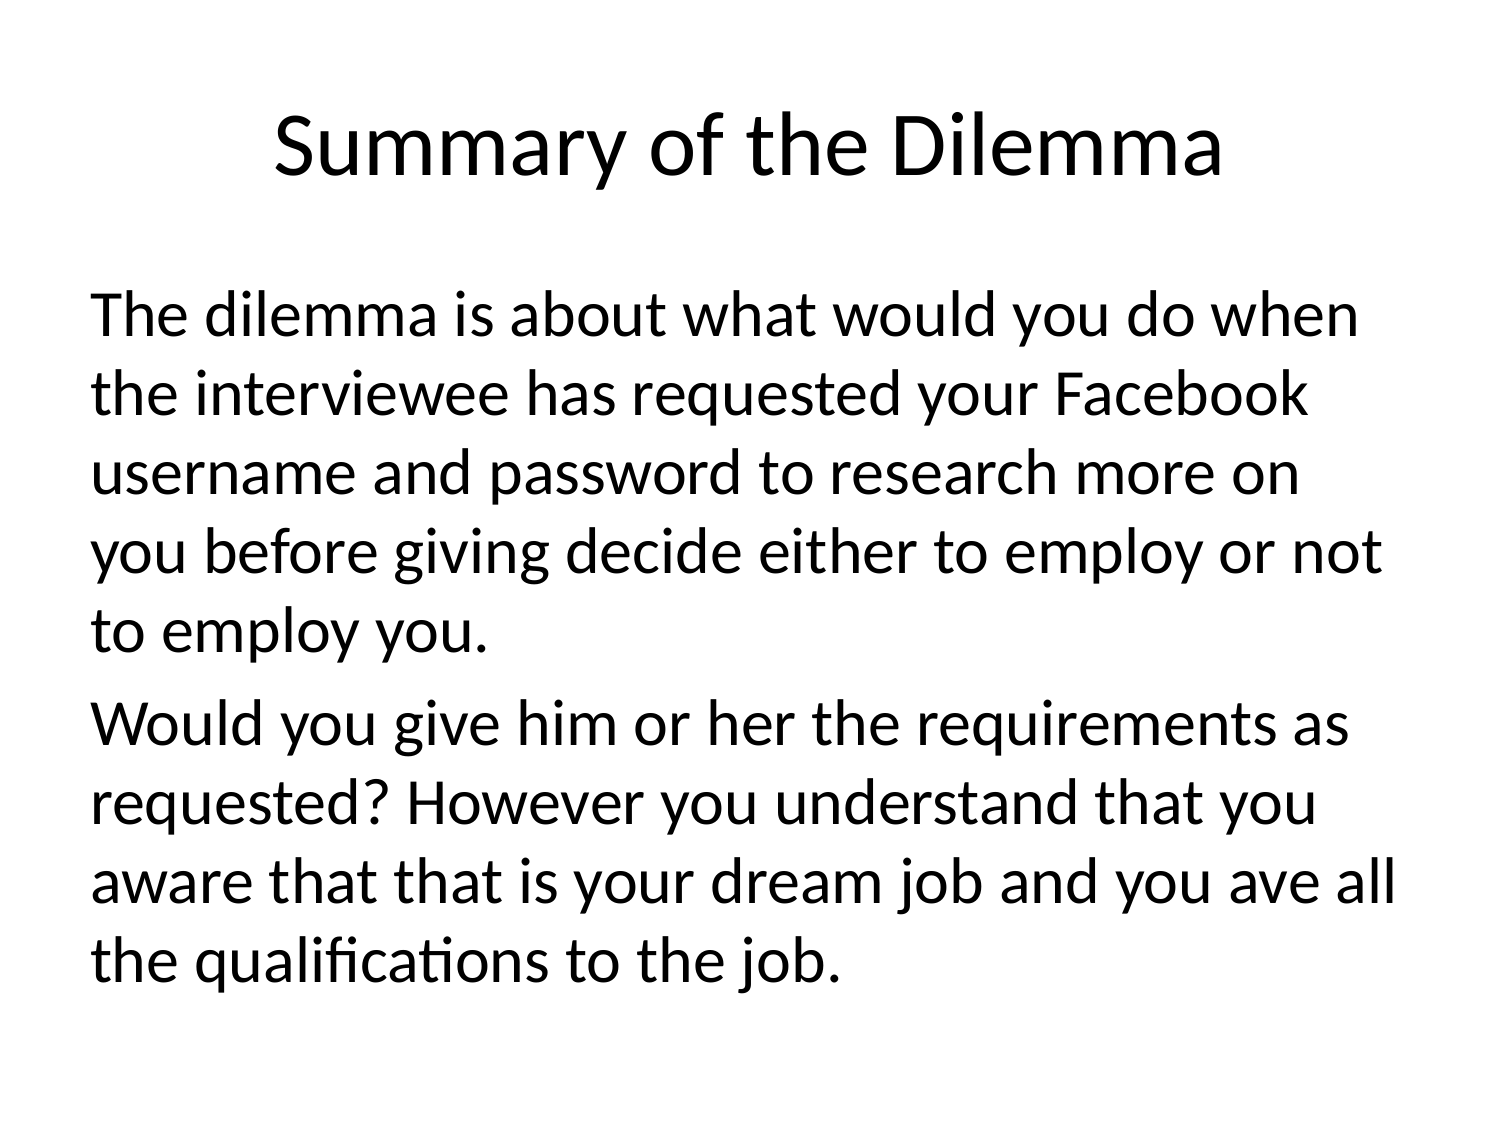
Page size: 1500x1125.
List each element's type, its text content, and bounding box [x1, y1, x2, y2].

list The dilemma is about what would you do when the interviewee has requested your Facebook username and password to research more on you before giving decide either to employ or not to employ you. Would you give him or her the requirements as requested? However you understand that you aware that that is your dream job and you ave all the qualifications to the job. [75, 262, 1425, 1005]
title Summary of the Dilemma [75, 45, 1425, 233]
